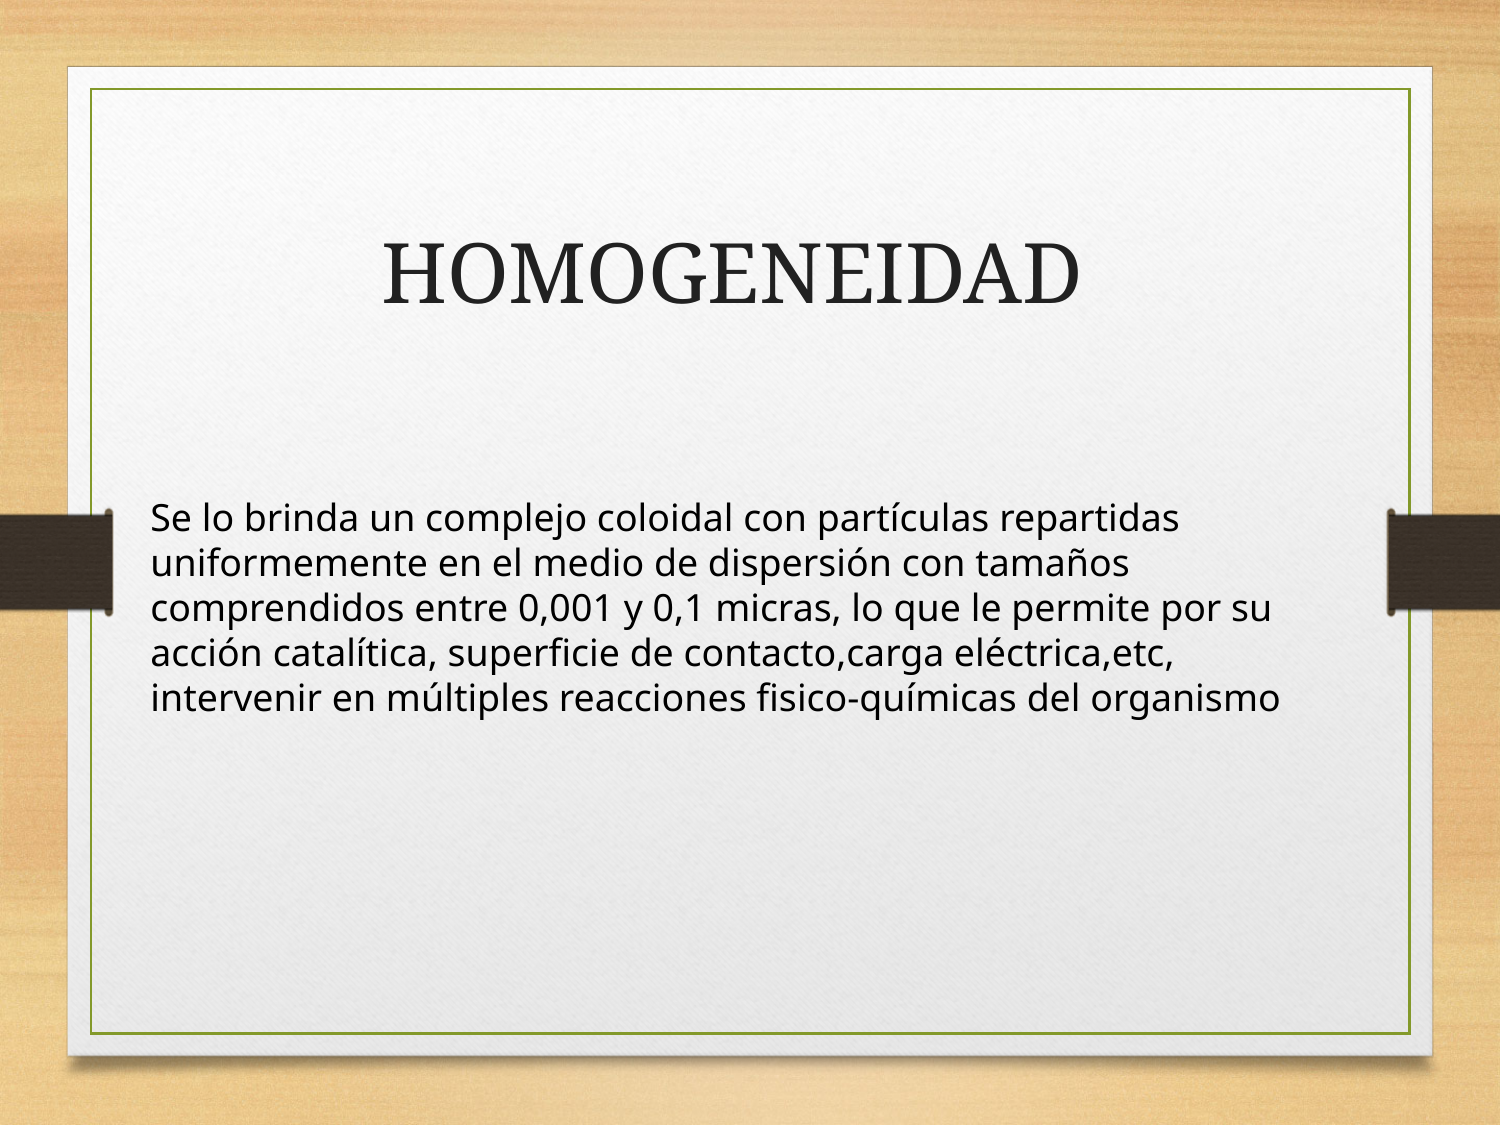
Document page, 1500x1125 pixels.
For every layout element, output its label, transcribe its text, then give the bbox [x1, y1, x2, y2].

text_box HOMOGENEIDAD Se lo brinda un complejo coloidal con partículas repartidas uniformemente en el medio de dispersión con tamaños comprendidos entre 0,001 y 0,1 micras, lo que le permite por su acción catalítica, superficie de contacto,carga eléctrica,etc, intervenir en múltiples reacciones fisico-químicas del organismo [135, 212, 1329, 727]
picture [0, 0, 1500, 1125]
